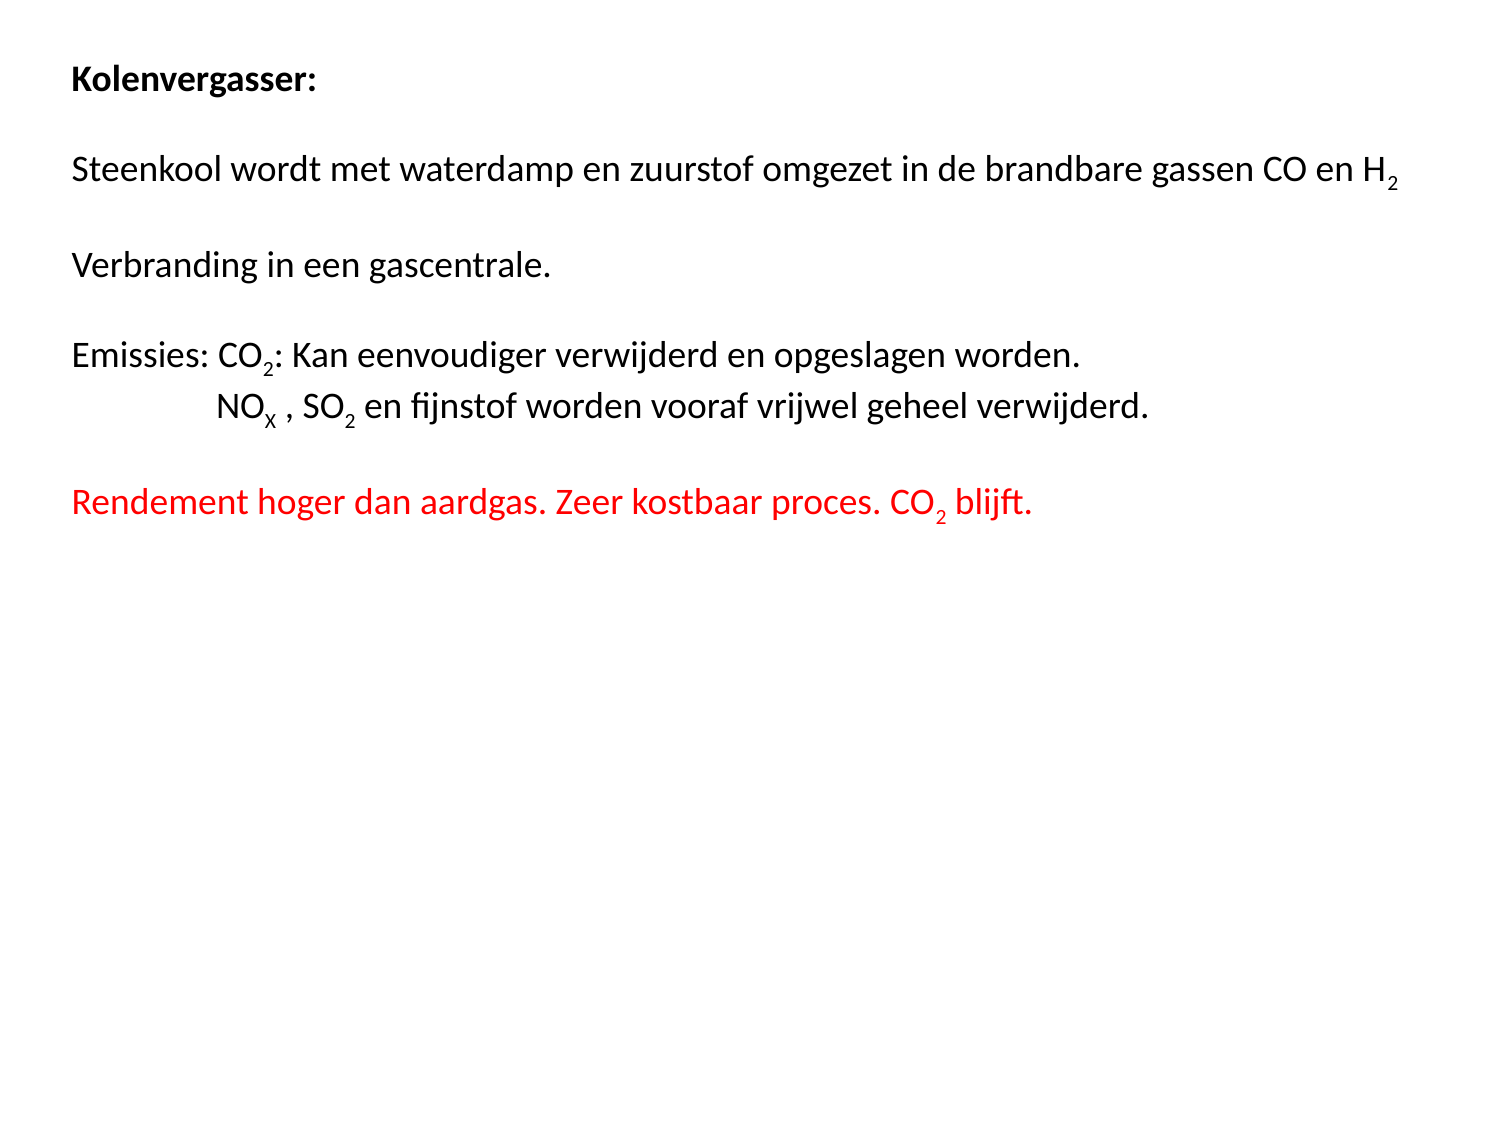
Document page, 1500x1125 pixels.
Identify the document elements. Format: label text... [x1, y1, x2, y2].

text_box Kolenvergasser: Steenkool wordt met waterdamp en zuurstof omgezet in de brandbare gassen CO en H2 Verbranding in een gascentrale. Emissies: CO2: Kan eenvoudiger verwijderd en opgeslagen worden. NOX , SO2 en fijnstof worden vooraf vrijwel geheel verwijderd. Rendement hoger dan aardgas. Zeer kostbaar proces. CO2 blijft. [56, 46, 1489, 581]
